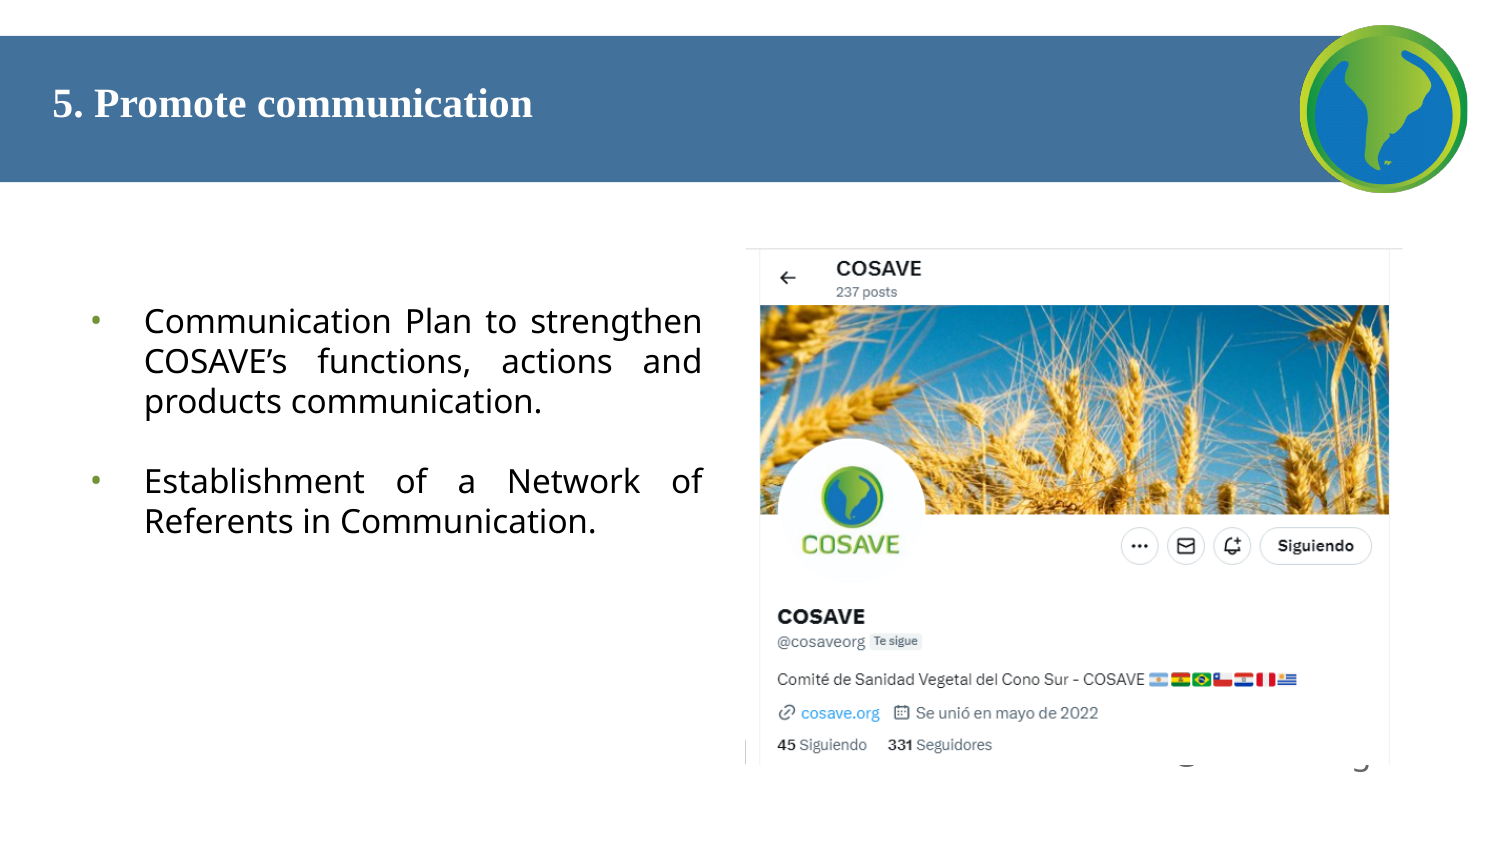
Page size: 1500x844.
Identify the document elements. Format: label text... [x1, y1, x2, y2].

list Communication Plan to strengthen COSAVE’s functions, actions and products communication. Establishment of a Network of Referents in Communication. [57, 294, 715, 480]
subtitle 5. Promote communication [41, 76, 1272, 142]
text_box [0, 35, 1294, 183]
text_box Follow our Twitter account @cosave.org [727, 716, 1422, 786]
picture [745, 236, 1403, 765]
picture [1299, 25, 1468, 193]
